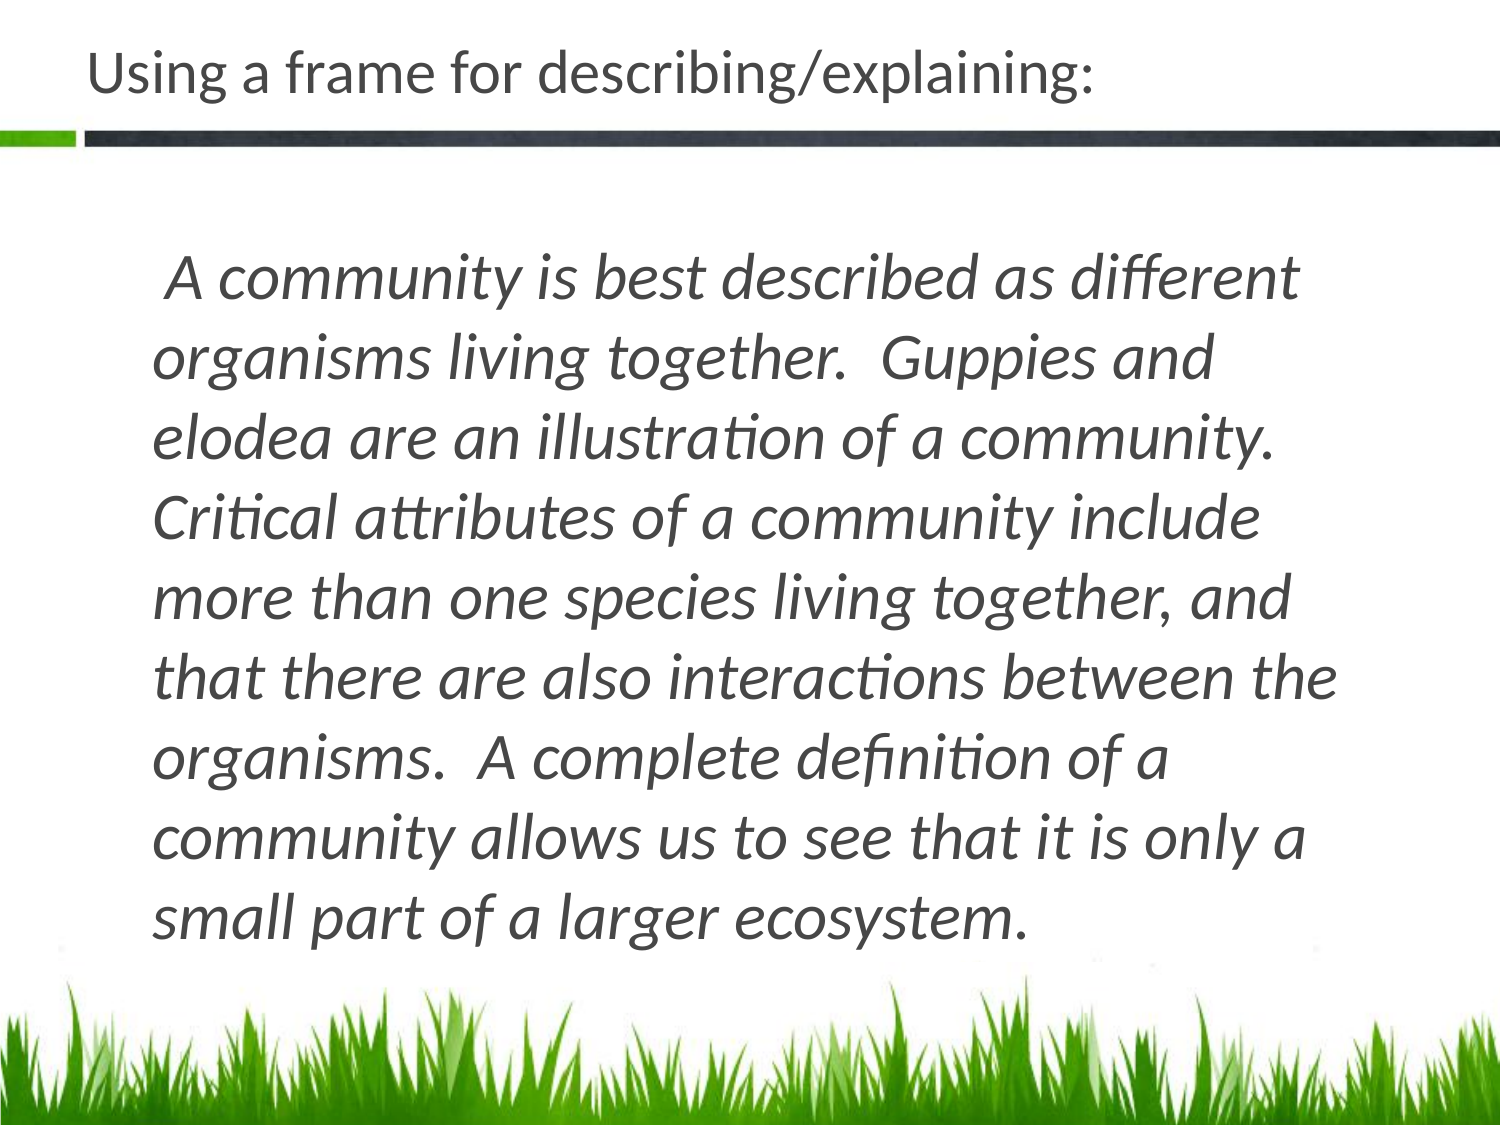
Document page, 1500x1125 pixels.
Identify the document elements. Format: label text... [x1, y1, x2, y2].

picture [0, 0, 1500, 1125]
title Using a frame for describing/explaining: [71, 12, 1450, 125]
list A community is best described as different organisms living together. Guppies and elodea are an illustration of a community. Critical attributes of a community include more than one species living together, and that there are also interactions between the organisms. A complete definition of a community allows us to see that it is only a small part of a larger ecosystem. [137, 224, 1388, 968]
